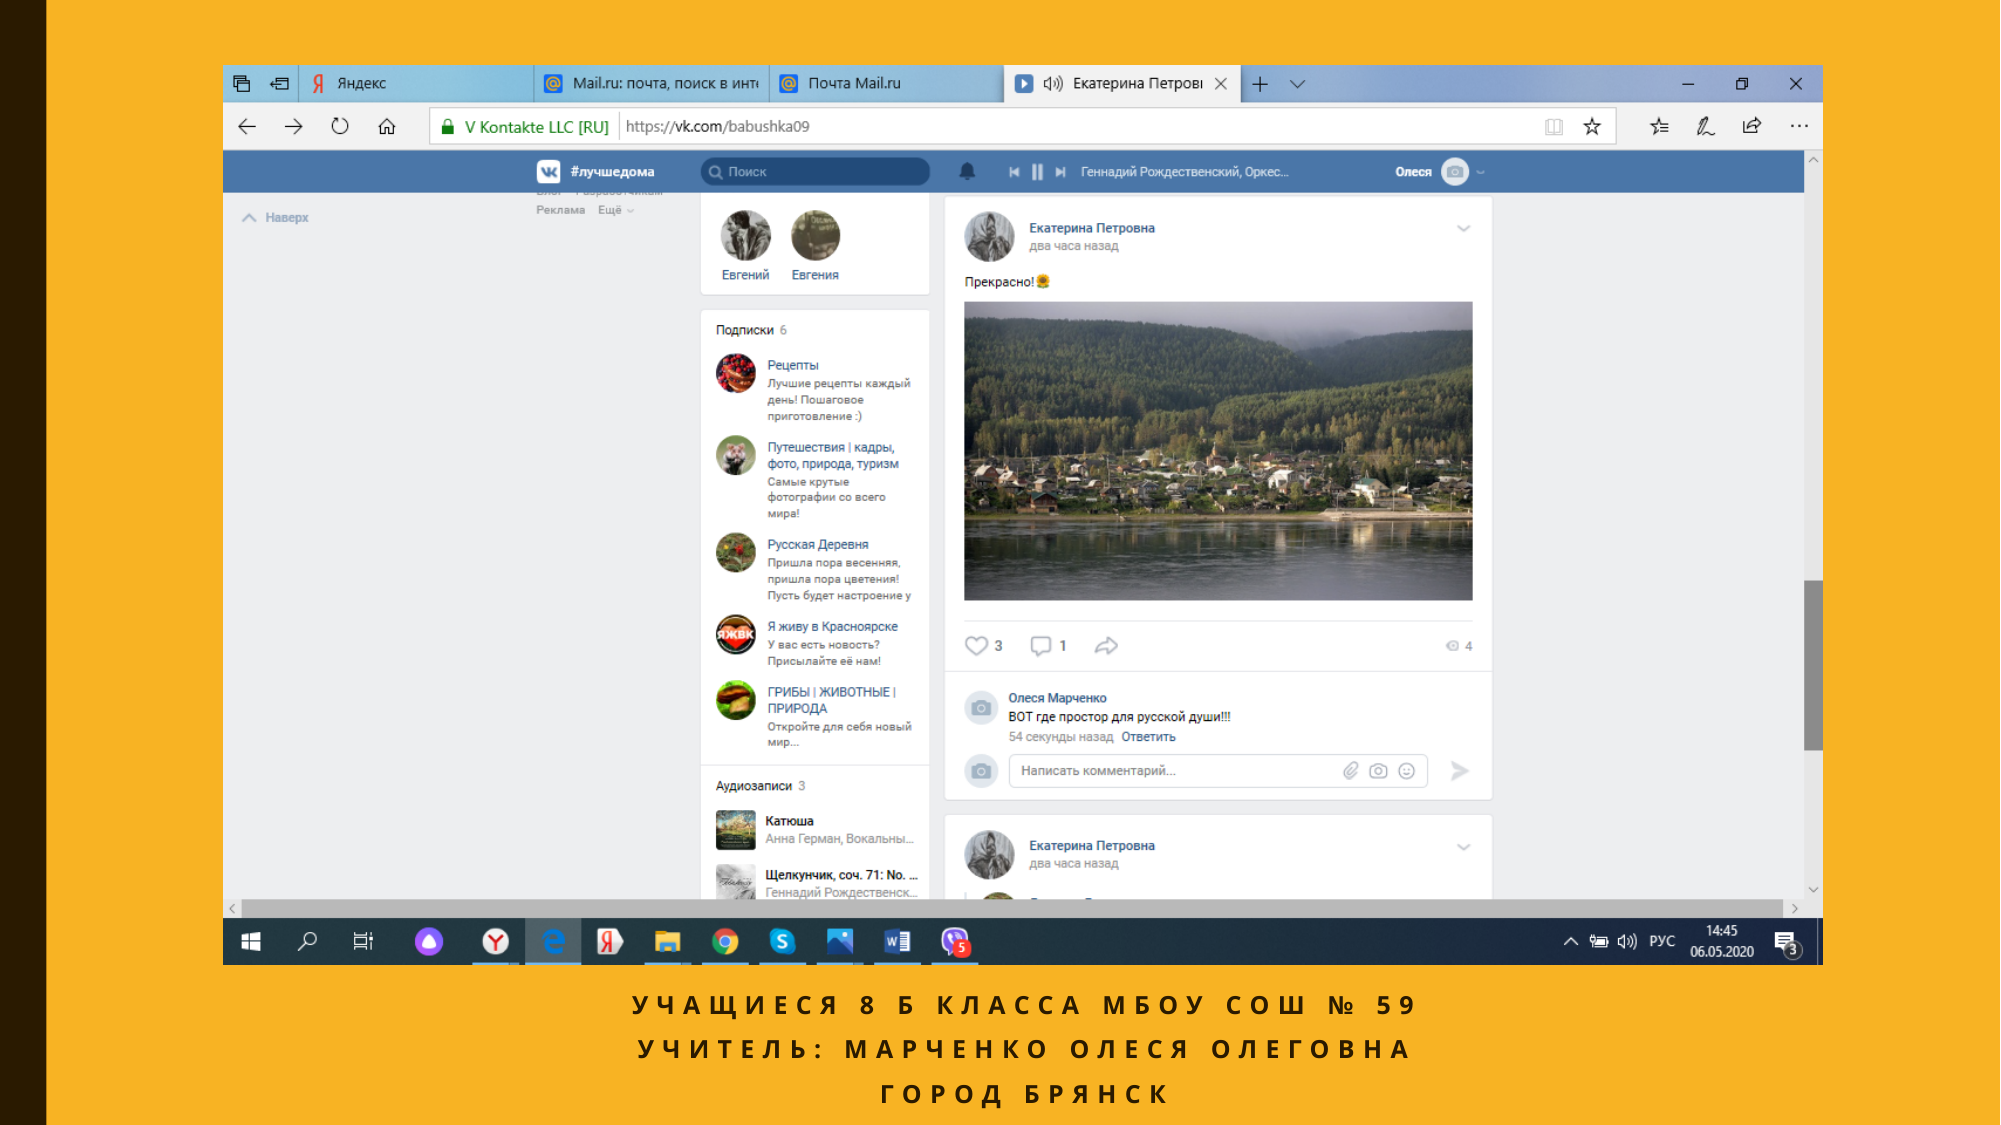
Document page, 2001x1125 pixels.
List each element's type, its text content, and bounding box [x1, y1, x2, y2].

subtitle Учащиеся 8 б класса МБОУ СОШ № 59 Учитель: Марченко Олеся Олеговна Город Брянск [363, 981, 1684, 1125]
picture [223, 65, 1823, 965]
